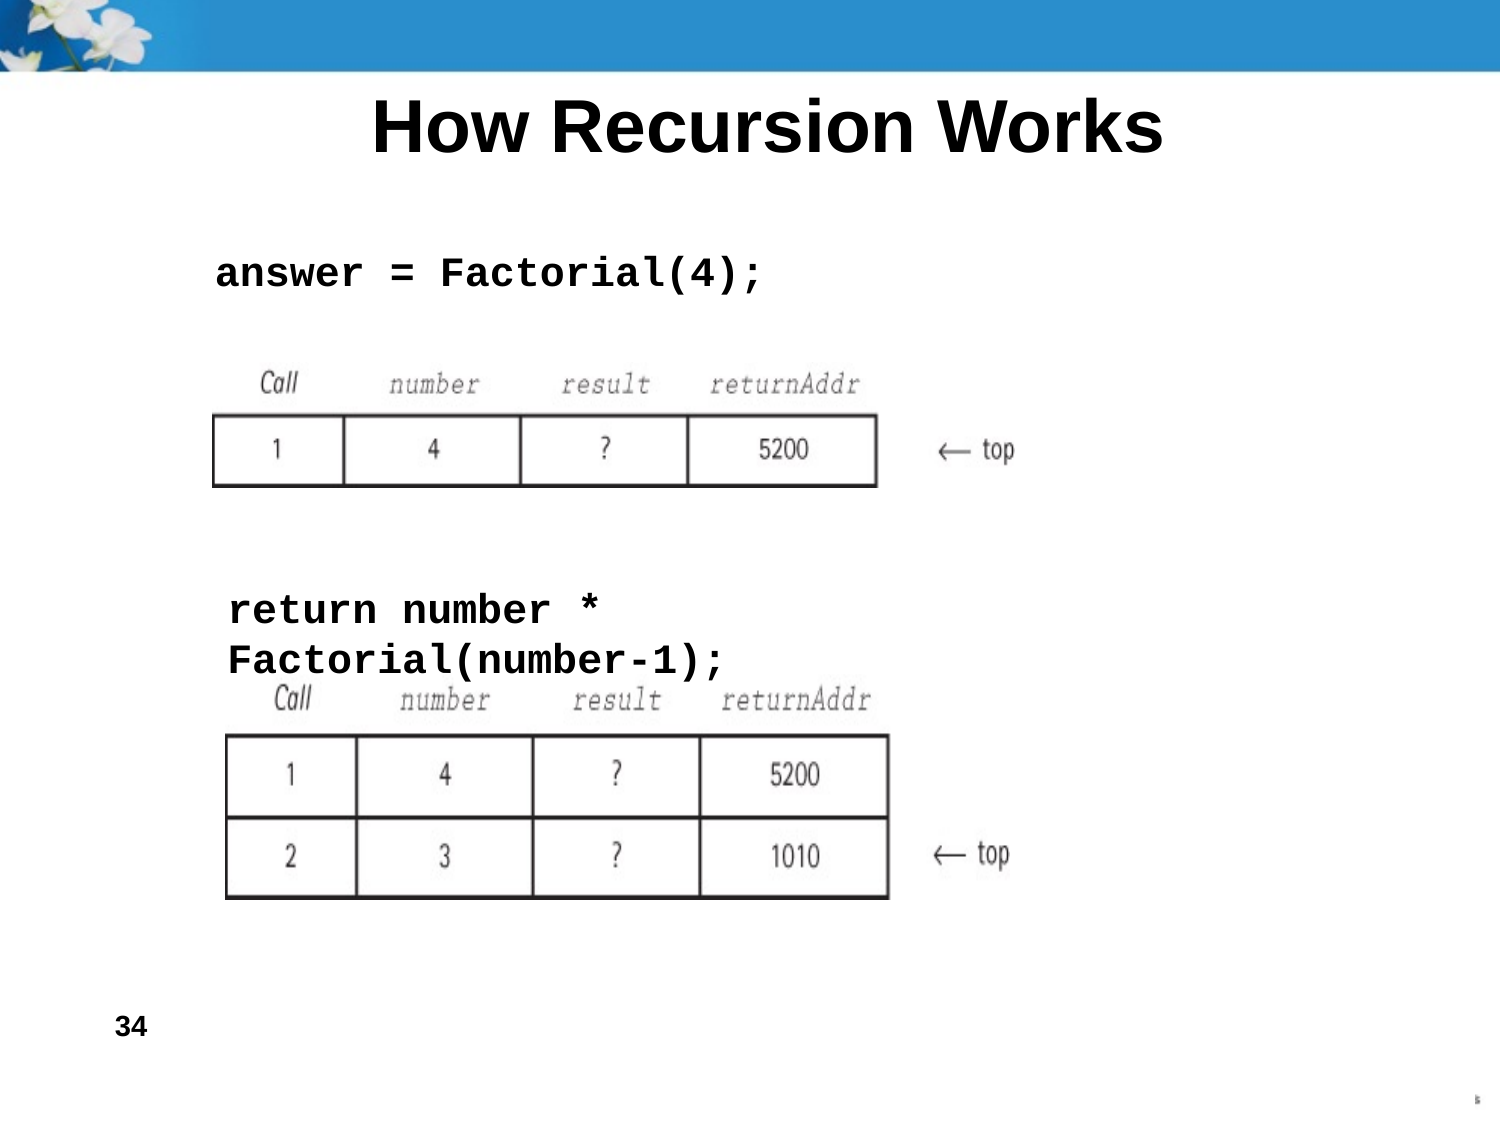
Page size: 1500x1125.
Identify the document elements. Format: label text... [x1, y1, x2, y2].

text_box return number * Factorial(number-1); [212, 574, 1063, 690]
picture [212, 362, 1015, 488]
picture [224, 674, 1010, 901]
text_box answer = Factorial(4); [200, 237, 913, 303]
picture [0, 0, 1500, 1125]
slide_number 34 [99, 987, 201, 1063]
title How Recursion Works [149, 49, 1388, 176]
